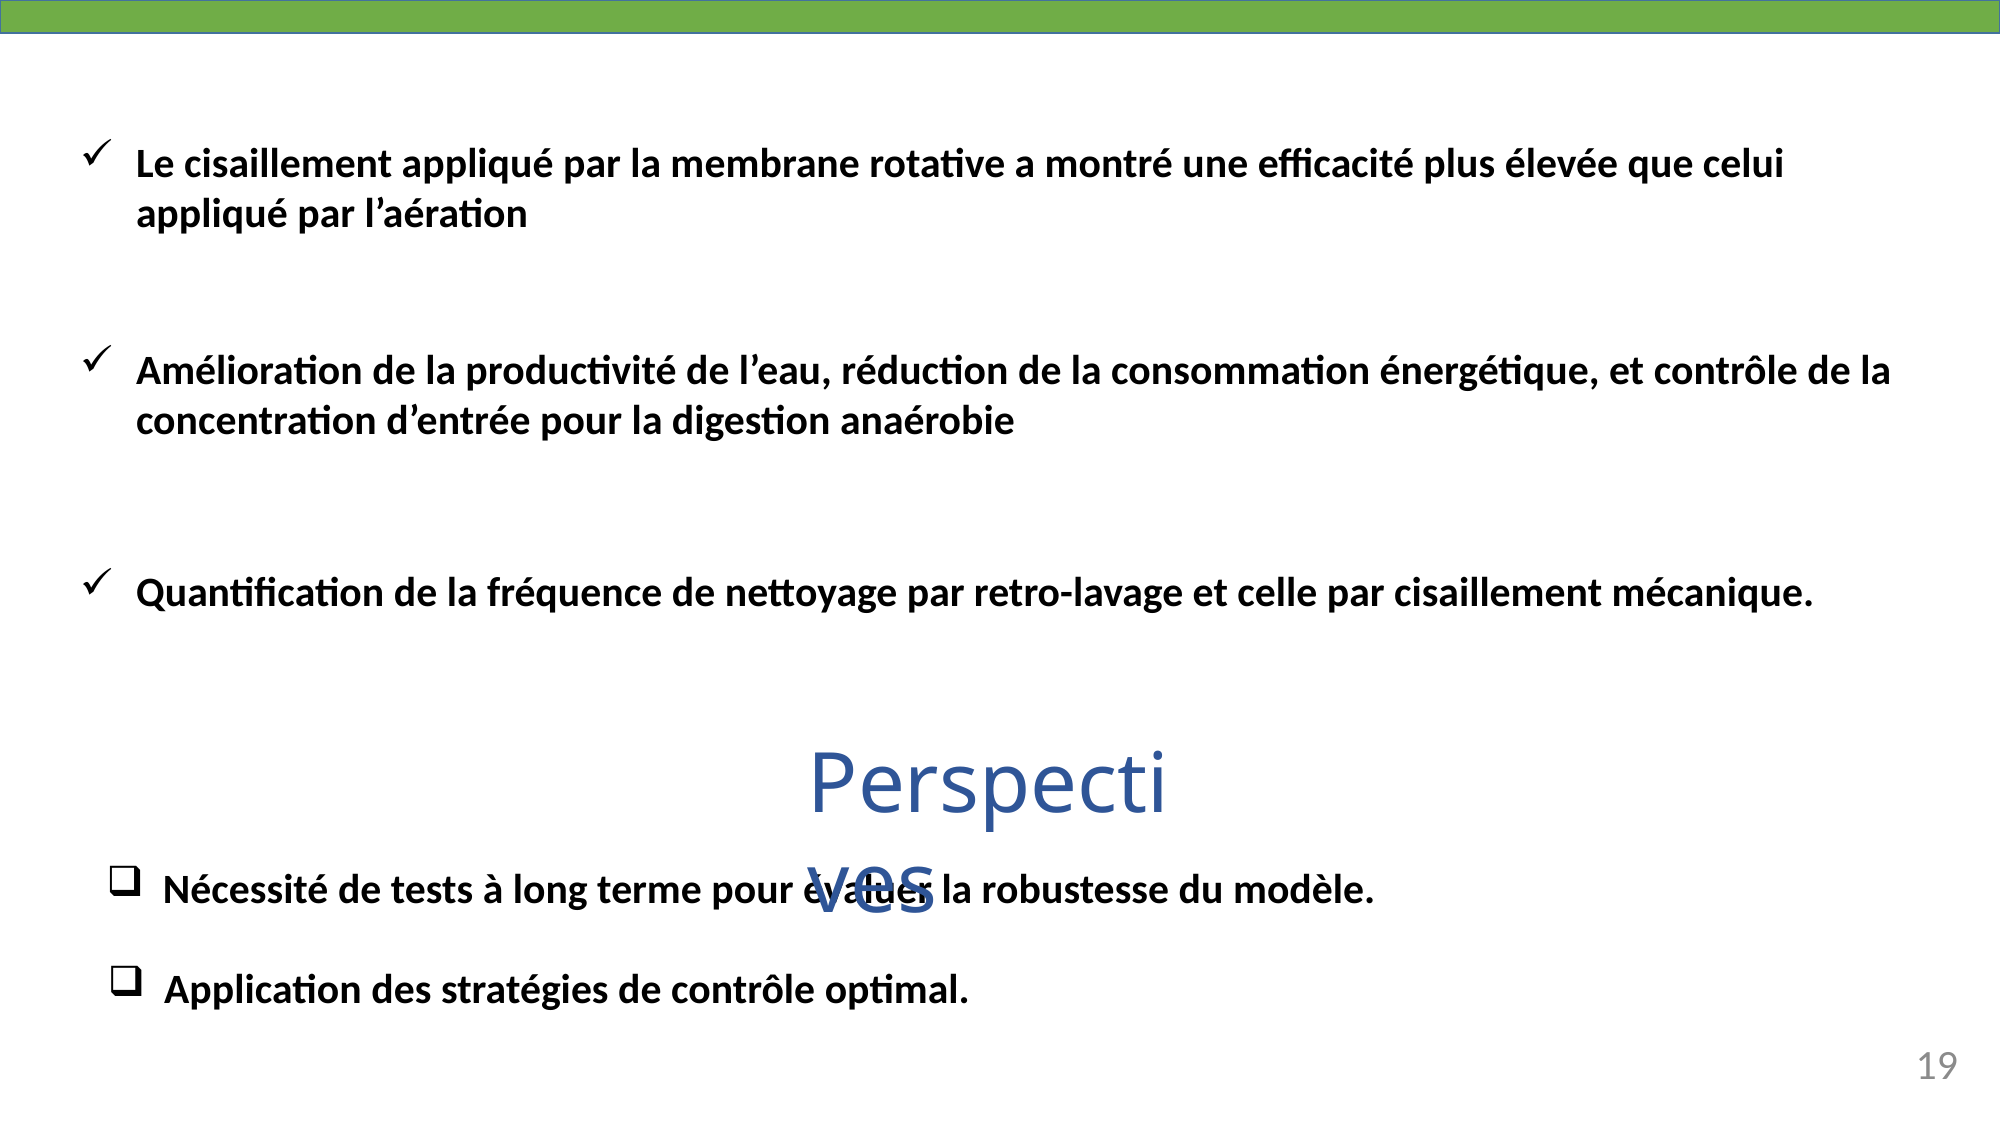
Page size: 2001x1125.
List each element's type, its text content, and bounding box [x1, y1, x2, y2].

text_box Perspectives [793, 721, 1207, 937]
text_box Nécessité de tests à long terme pour évaluer la robustesse du modèle. [91, 854, 793, 920]
text_box Application des stratégies de contrôle optimal. [63, 954, 1093, 1020]
slide_number 19 [1853, 1019, 1974, 1106]
text_box Nécessité de tests à long terme pour évaluer la robustesse du modèle. [1207, 854, 1924, 920]
text_box Amélioration de la productivité de l’eau, réduction de la consommation énergétique, et contrôle de la concentration d’entrée pour la digestion anaérobie [35, 335, 1924, 451]
text_box Le cisaillement appliqué par la membrane rotative a montré une efficacité plus élevée que celui appliqué par l’aération [35, 128, 1924, 244]
text_box [0, 0, 2000, 34]
text_box Quantification de la fréquence de nettoyage par retro-lavage et celle par cisaillement mécanique. [35, 557, 1924, 623]
